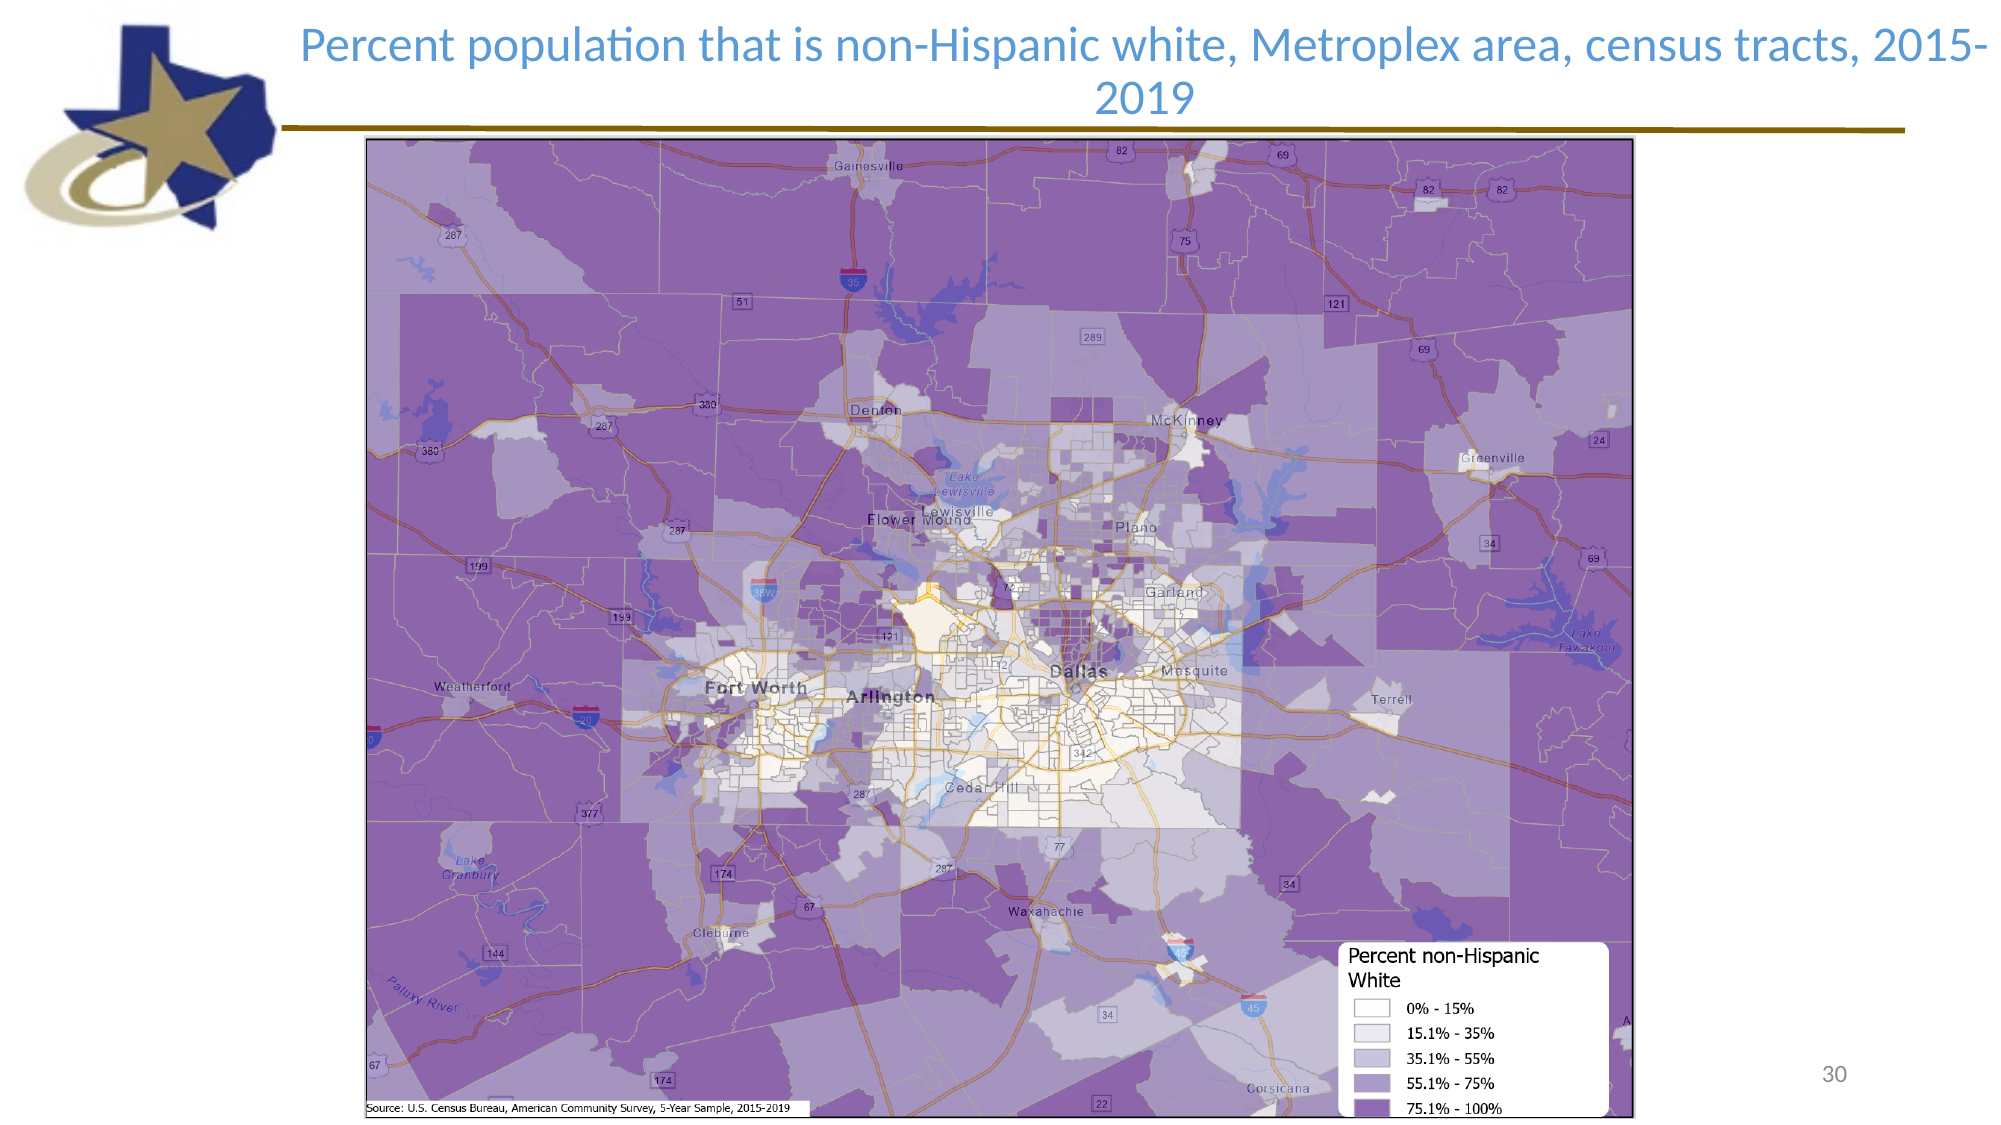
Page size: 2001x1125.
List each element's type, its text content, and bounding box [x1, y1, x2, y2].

picture [20, 0, 282, 261]
text_box Percent population that is non-Hispanic white, Metroplex area, census tracts, 2015-2019 [269, 0, 2000, 194]
slide_number 30 [1636, 1042, 1863, 1103]
picture [364, 135, 1636, 1119]
